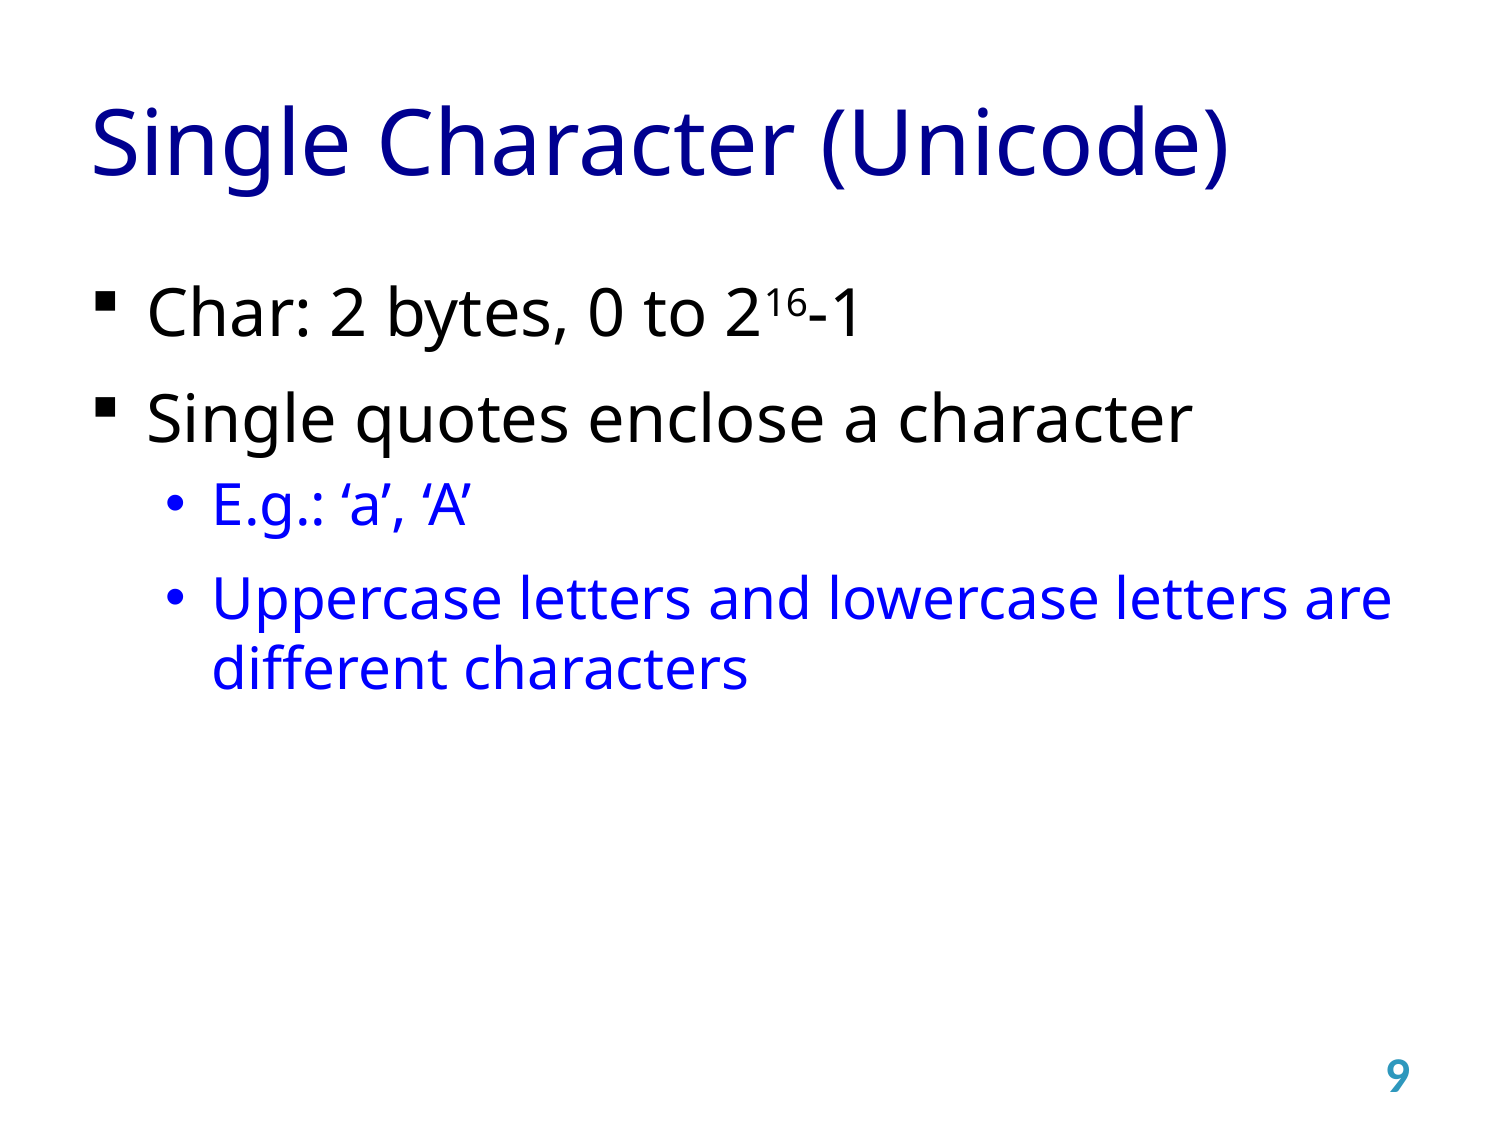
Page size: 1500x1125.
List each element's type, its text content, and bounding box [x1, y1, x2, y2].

slide_number 9 [1074, 1042, 1425, 1103]
title Single Character (Unicode) [75, 45, 1425, 233]
list Char: 2 bytes, 0 to 216-1 Single quotes enclose a character E.g.: ‘a’, ‘A’ Uppercase letters and lowercase letters are different characters [75, 262, 1425, 1005]
